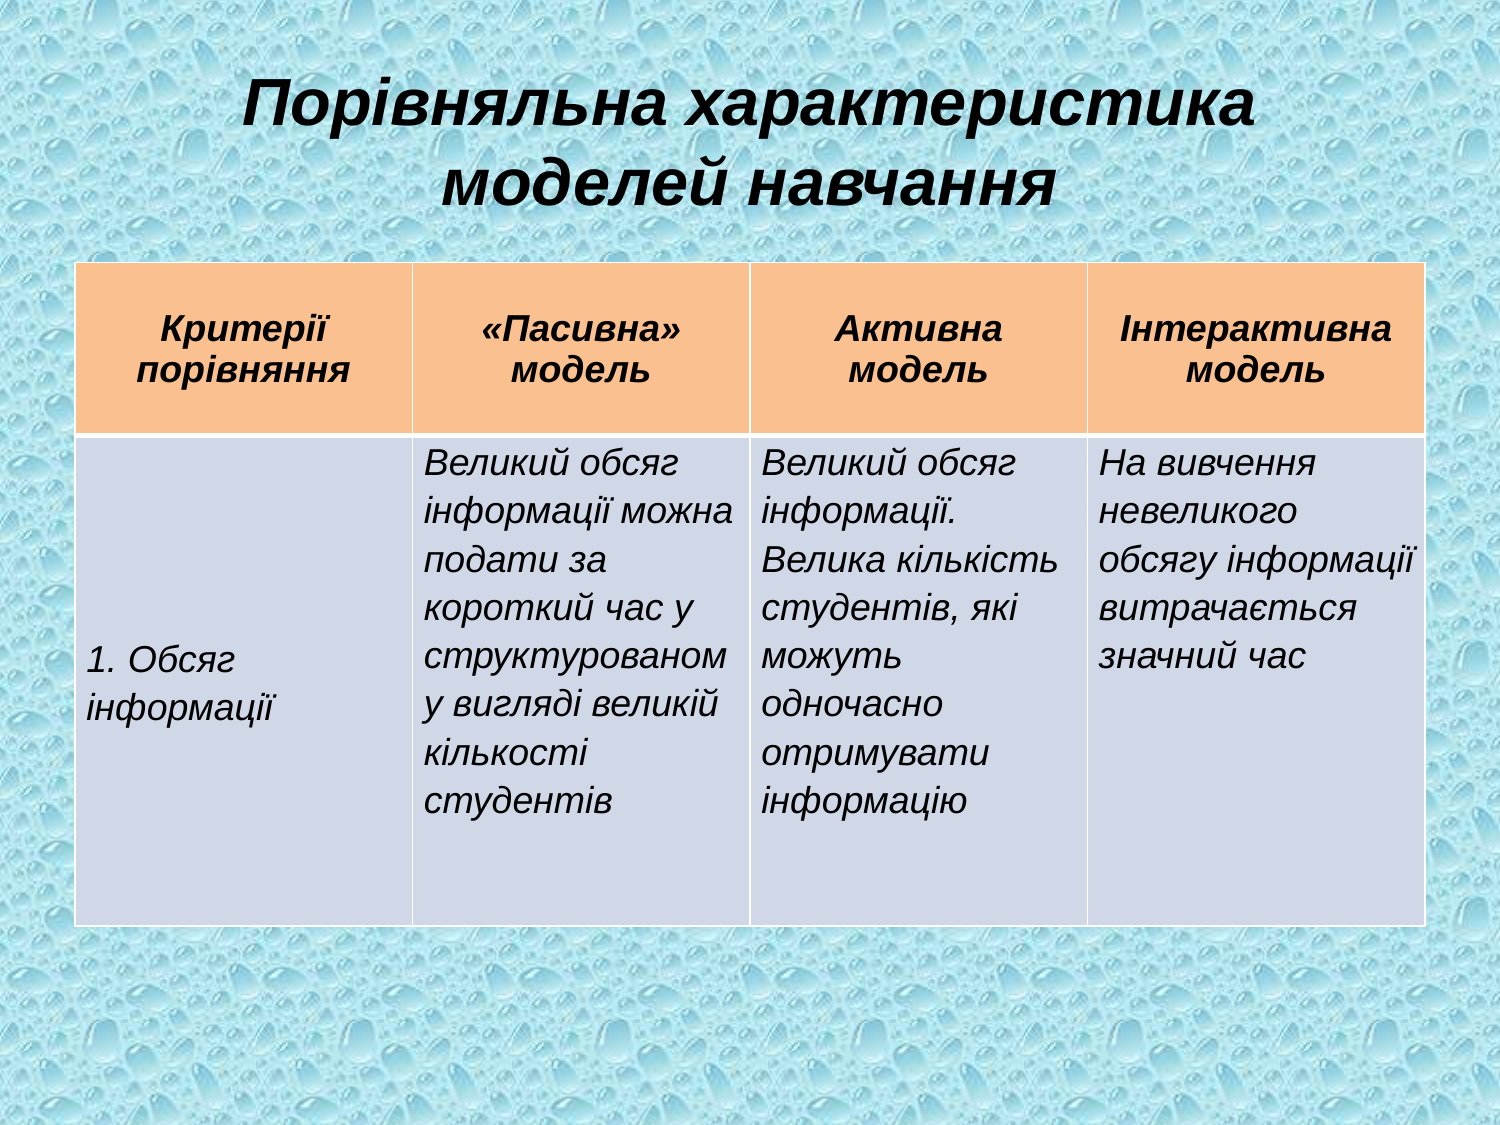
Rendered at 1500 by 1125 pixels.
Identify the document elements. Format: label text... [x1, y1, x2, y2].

table_header «Пасивна» модель [413, 263, 749, 433]
table_cell На вивчення невеликого обсягу інформації витрачається значний час [1088, 438, 1424, 925]
title Порівняльна характеристика моделей навчання [75, 45, 1425, 233]
table_header Інтерактивна модель [1088, 263, 1424, 433]
table_header Критерії порівняння [76, 263, 412, 433]
table_header Активна модель [751, 263, 1087, 433]
picture [0, 0, 1500, 1125]
table_cell Великий обсяг інформації. Велика кількість студентів, які можуть одночасно отримувати інформацію [751, 438, 1087, 925]
table_cell Великий обсяг інформації можна подати за короткий час у структурованому вигляді великій кількості студентів [413, 438, 749, 925]
table_cell 1. Обсяг інформації [76, 438, 412, 925]
